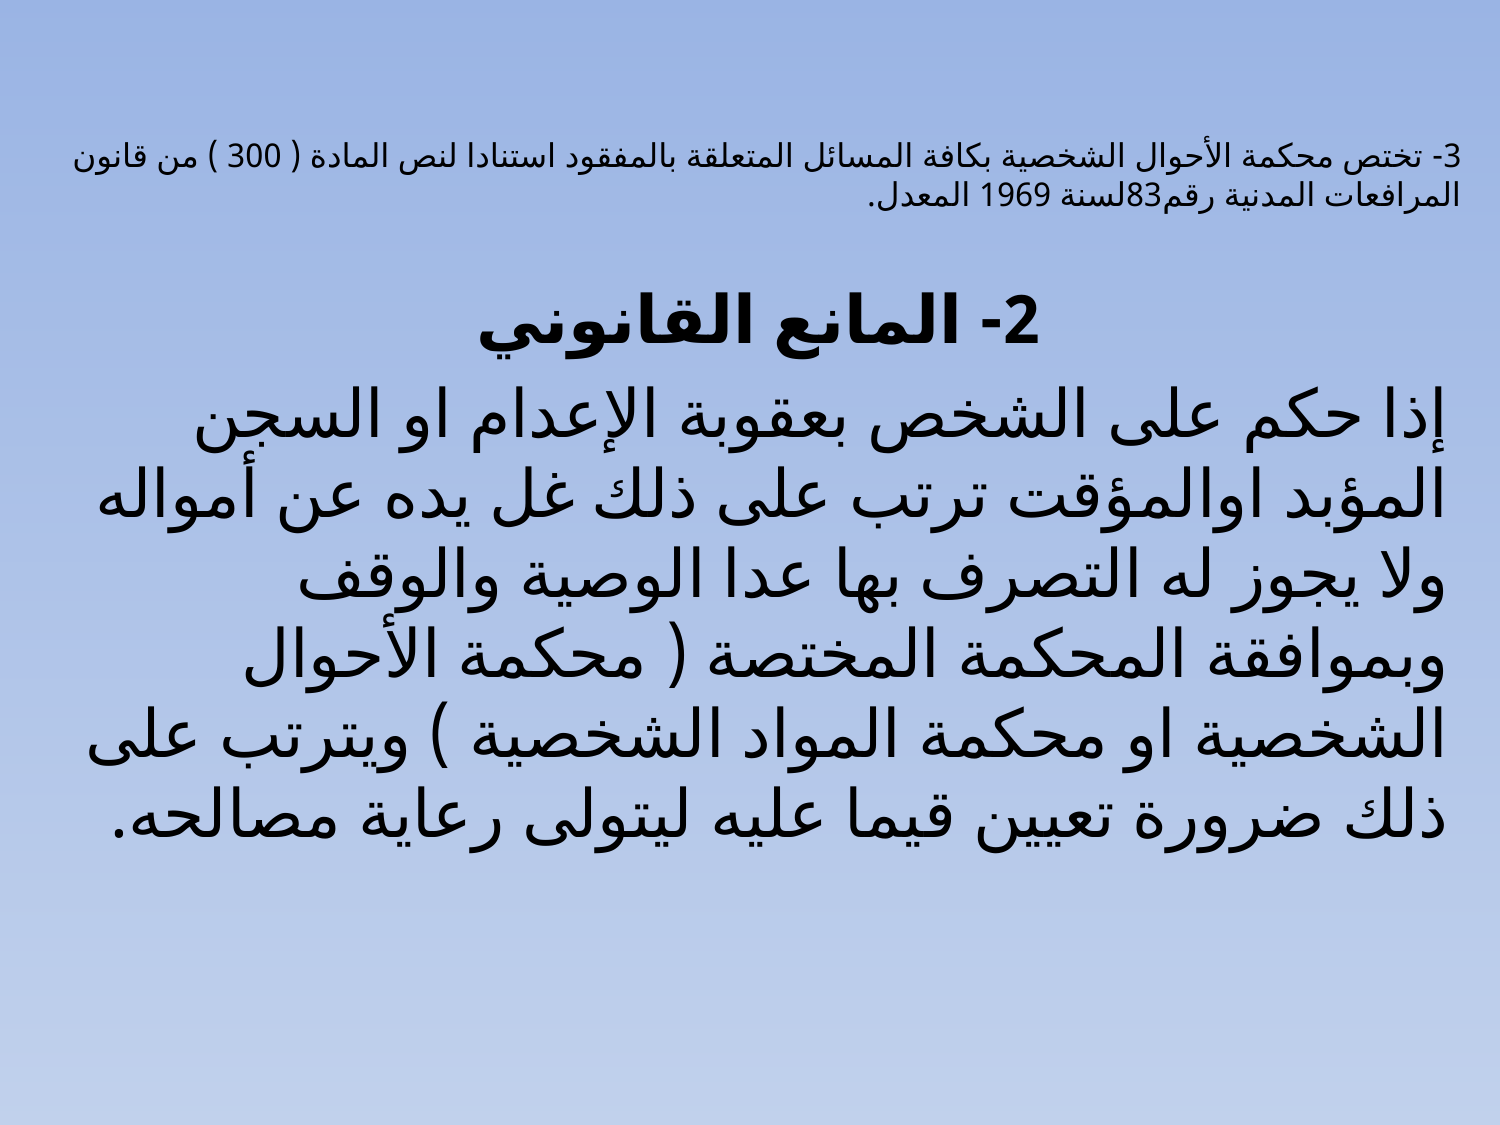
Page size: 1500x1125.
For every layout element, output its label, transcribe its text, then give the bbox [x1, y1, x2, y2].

title 3- تختص محكمة الأحوال الشخصية بكافة المسائل المتعلقة بالمفقود استنادا لنص المادة ( 300 ) من قانون المرافعات المدنية رقم83لسنة 1969 المعدل. [23, 46, 1477, 340]
subtitle 2- المانع القانوني إذا حكم على الشخص بعقوبة الإعدام او السجن المؤبد اوالمؤقت ترتب على ذلك غل يده عن أمواله ولا يجوز له التصرف بها عدا الوصية والوقف وبموافقة المحكمة المختصة ( محكمة الأحوال الشخصية او محكمة المواد الشخصية ) ويترتب على ذلك ضرورة تعيين قيما عليه ليتولى رعاية مصالحه. [35, 269, 1465, 1079]
